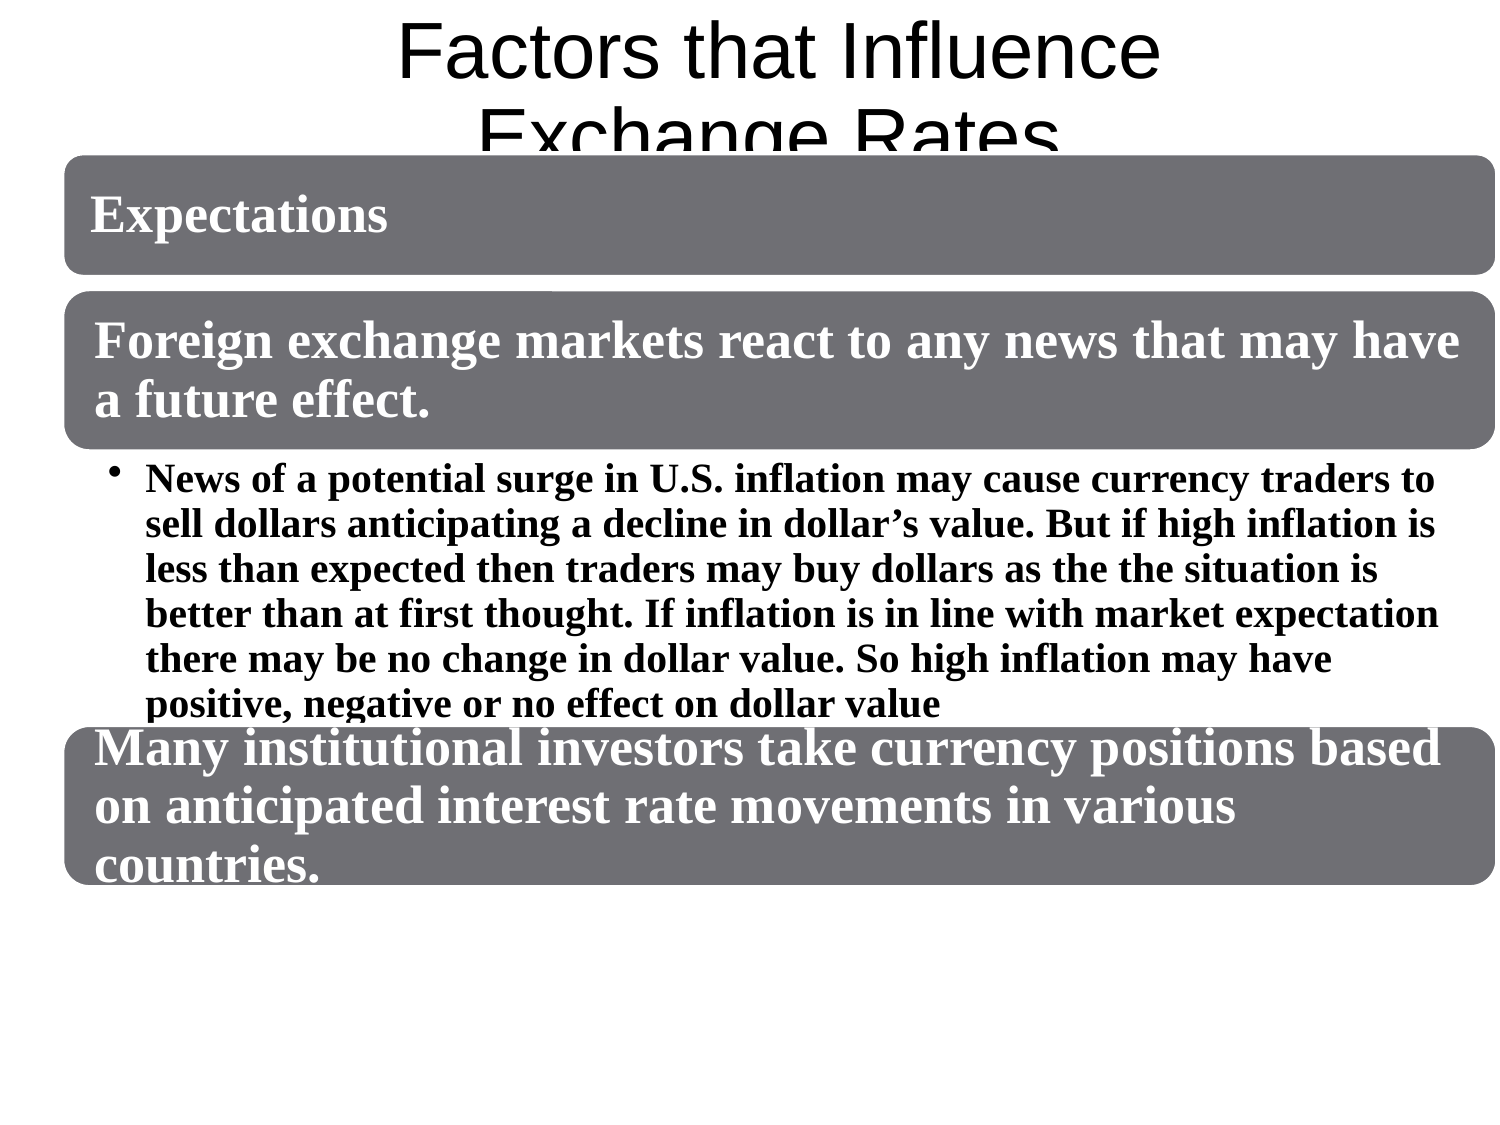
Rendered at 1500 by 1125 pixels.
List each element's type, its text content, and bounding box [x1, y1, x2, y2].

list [61, 148, 1498, 892]
title Factors that Influence Exchange Rates [62, 1, 1498, 148]
